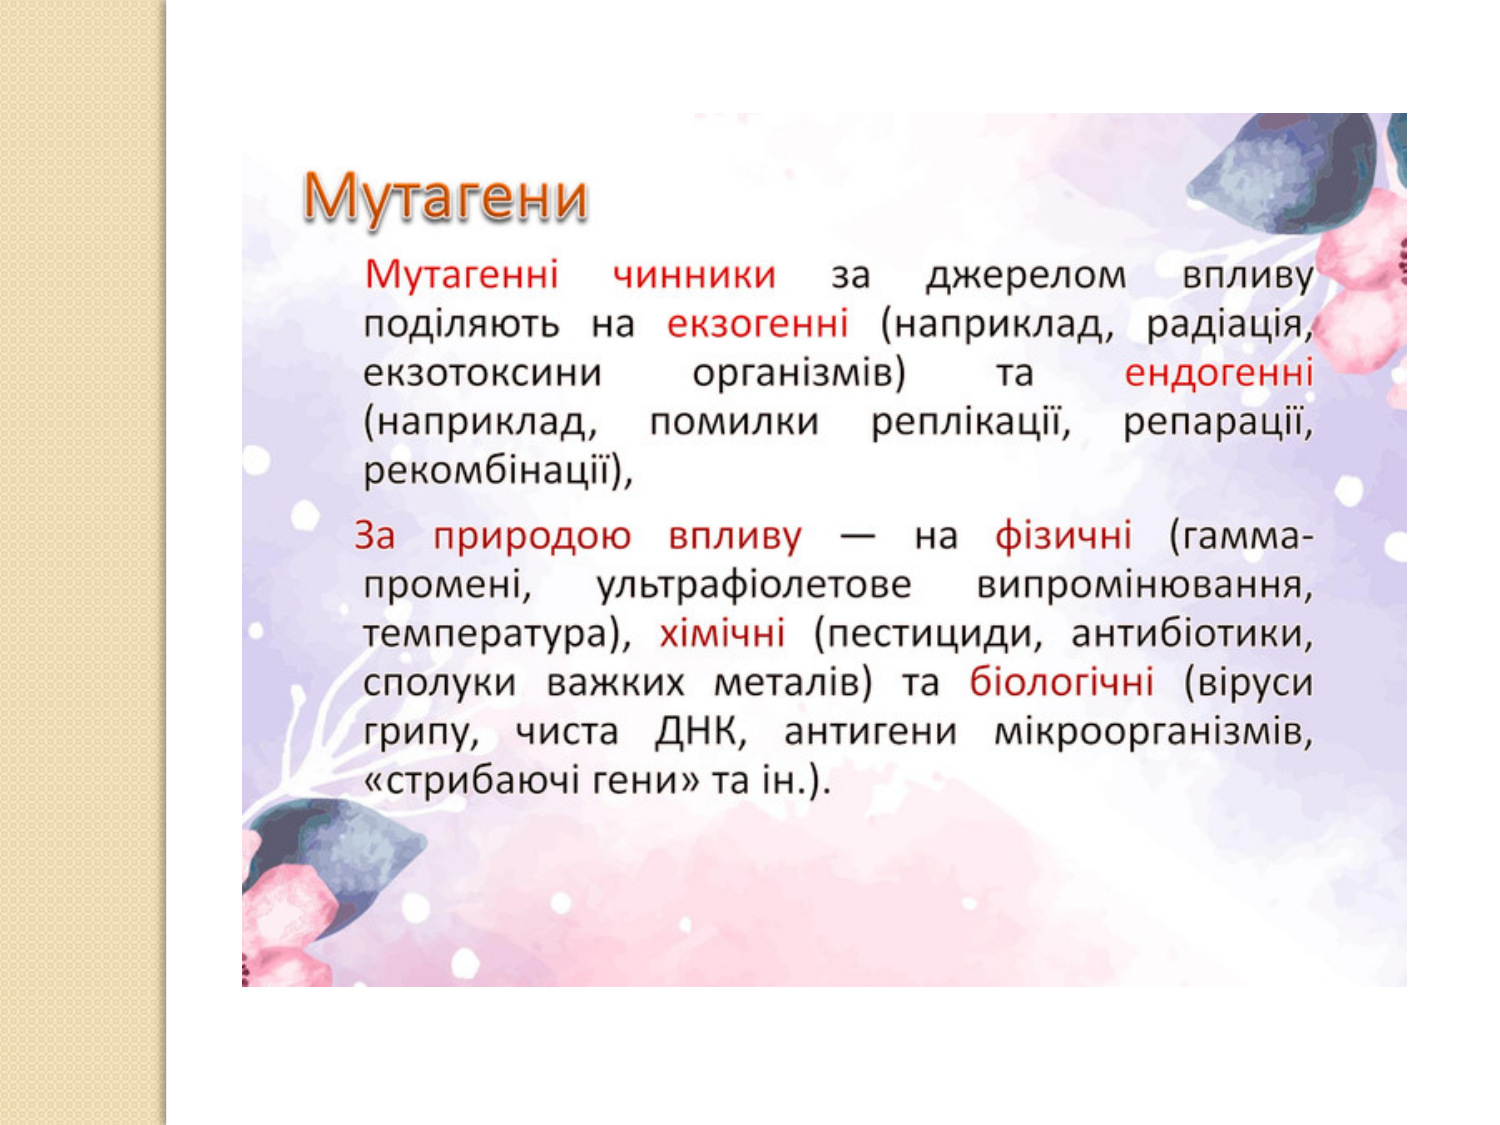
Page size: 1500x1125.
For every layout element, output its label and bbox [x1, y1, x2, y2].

picture [241, 113, 1407, 988]
